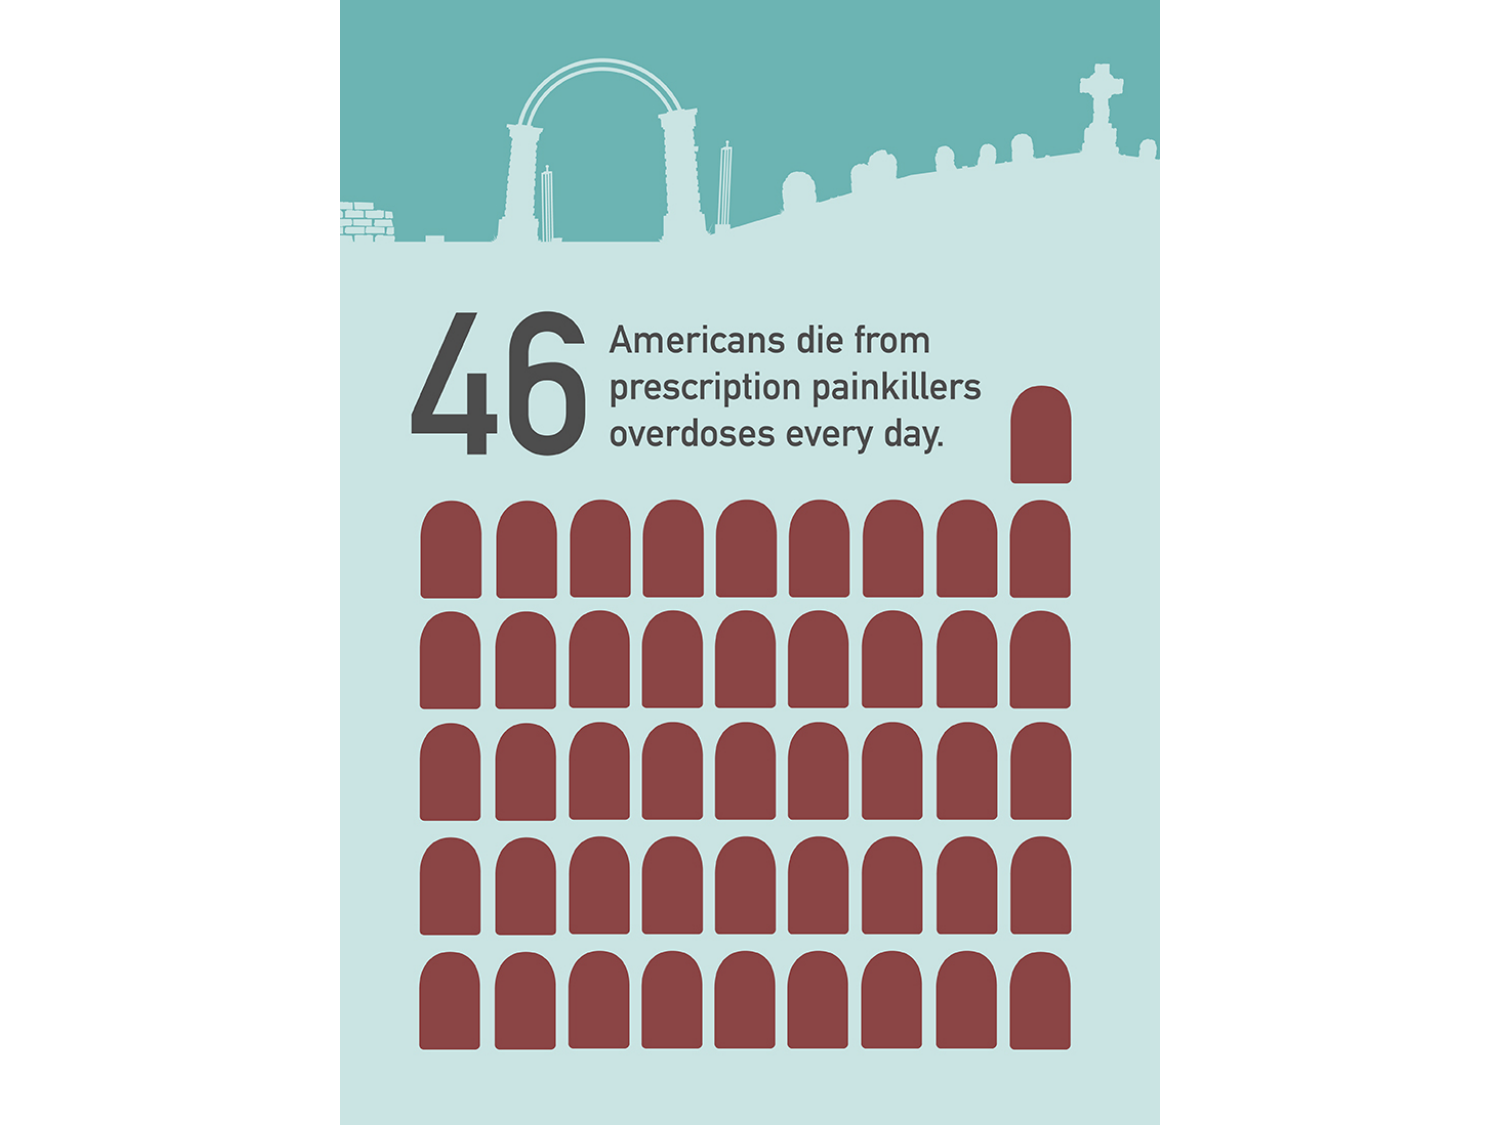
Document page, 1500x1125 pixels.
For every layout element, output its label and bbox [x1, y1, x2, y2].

picture [340, 0, 1160, 1125]
